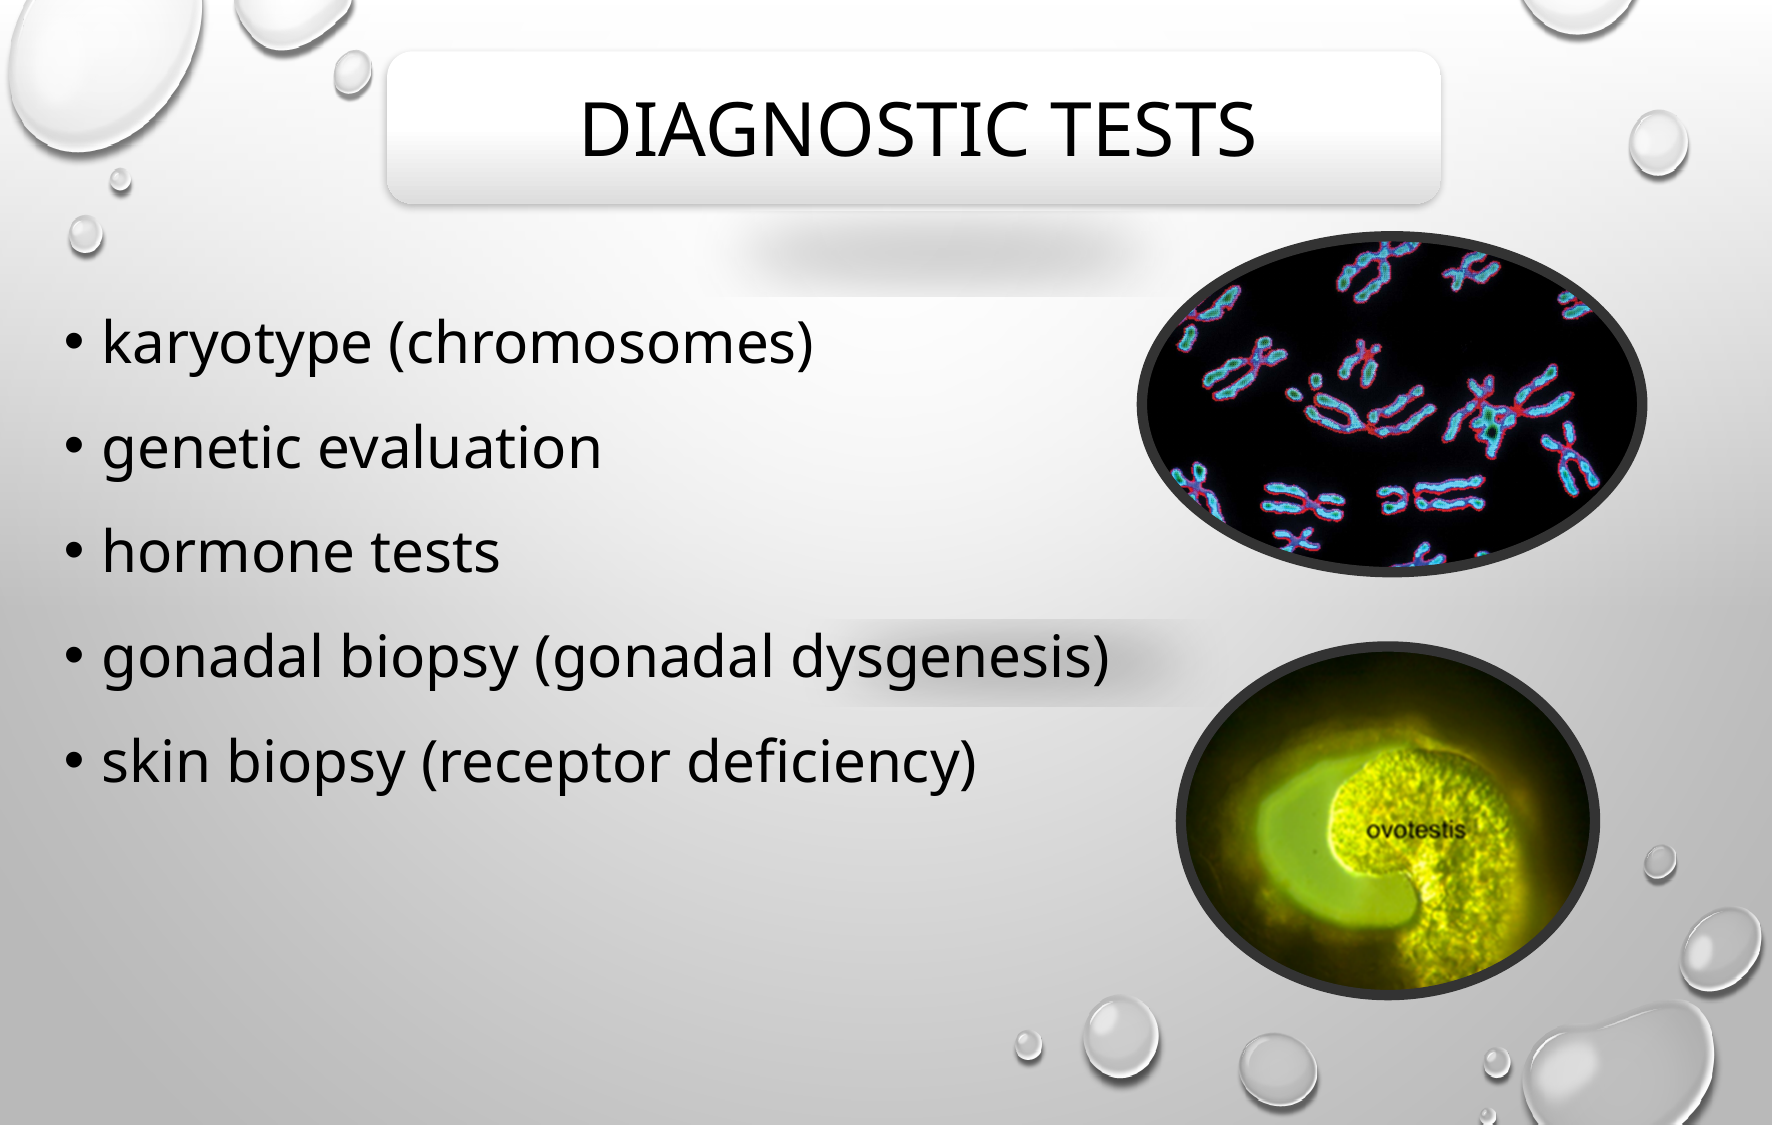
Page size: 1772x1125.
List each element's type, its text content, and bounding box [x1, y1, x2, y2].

picture [0, 0, 1772, 1125]
title [1136, 101, 1640, 235]
title [132, 101, 749, 241]
list karyotype (chromosomes) genetic evaluation hormone tests gonadal biopsy (gonadal dysgenesis) skin biopsy (receptor deficiency) [48, 283, 1149, 846]
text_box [386, 51, 1442, 204]
